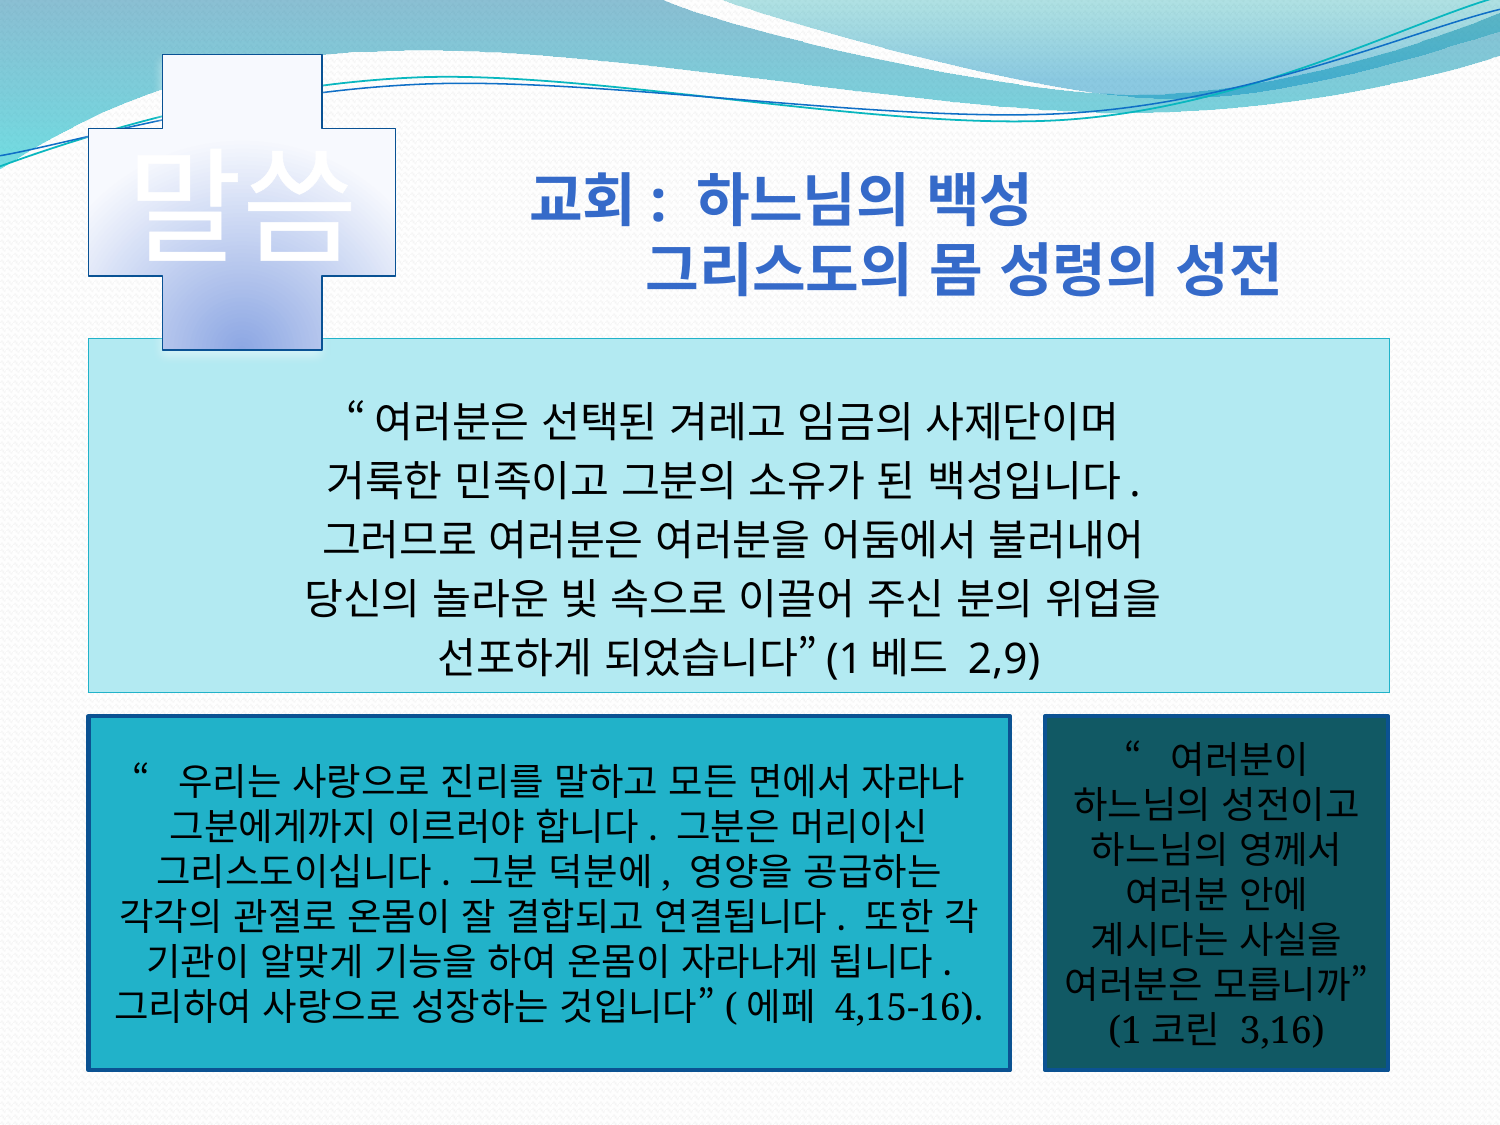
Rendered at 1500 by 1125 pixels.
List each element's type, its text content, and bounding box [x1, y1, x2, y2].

list “여러분은 선택된 겨레고 임금의 사제단이며 거룩한 민족이고 그분의 소유가 된 백성입니다. 그러므로 여러분은 여러분을 어둠에서 불러내어 당신의 놀라운 빛 속으로 이끌어 주신 분의 위업을 선포하게 되었습니다”(1베드 2,9) [88, 338, 1390, 693]
title 교회: 하느님의 백성 그리스도의 몸 성령의 성전 [466, 146, 1388, 312]
text_box “우리는 사랑으로 진리를 말하고 모든 면에서 자라나 그분에게까지 이르러야 합니다. 그분은 머리이신 그리스도이십니다. 그분 덕분에, 영양을 공급하는 각각의 관절로 온몸이 잘 결합되고 연결됩니다. 또한 각 기관이 알맞게 기능을 하여 온몸이 자라나게 됩니다. 그리하여 사랑으로 성장하는 것입니다”(에페 4,15-16). [86, 714, 1012, 1072]
text_box “여러분이 하느님의 성전이고 하느님의 영께서 여러분 안에 계시다는 사실을 여러분은 모릅니까” (1코린 3,16) [1043, 714, 1390, 1072]
text_box 말씀 [88, 54, 396, 351]
